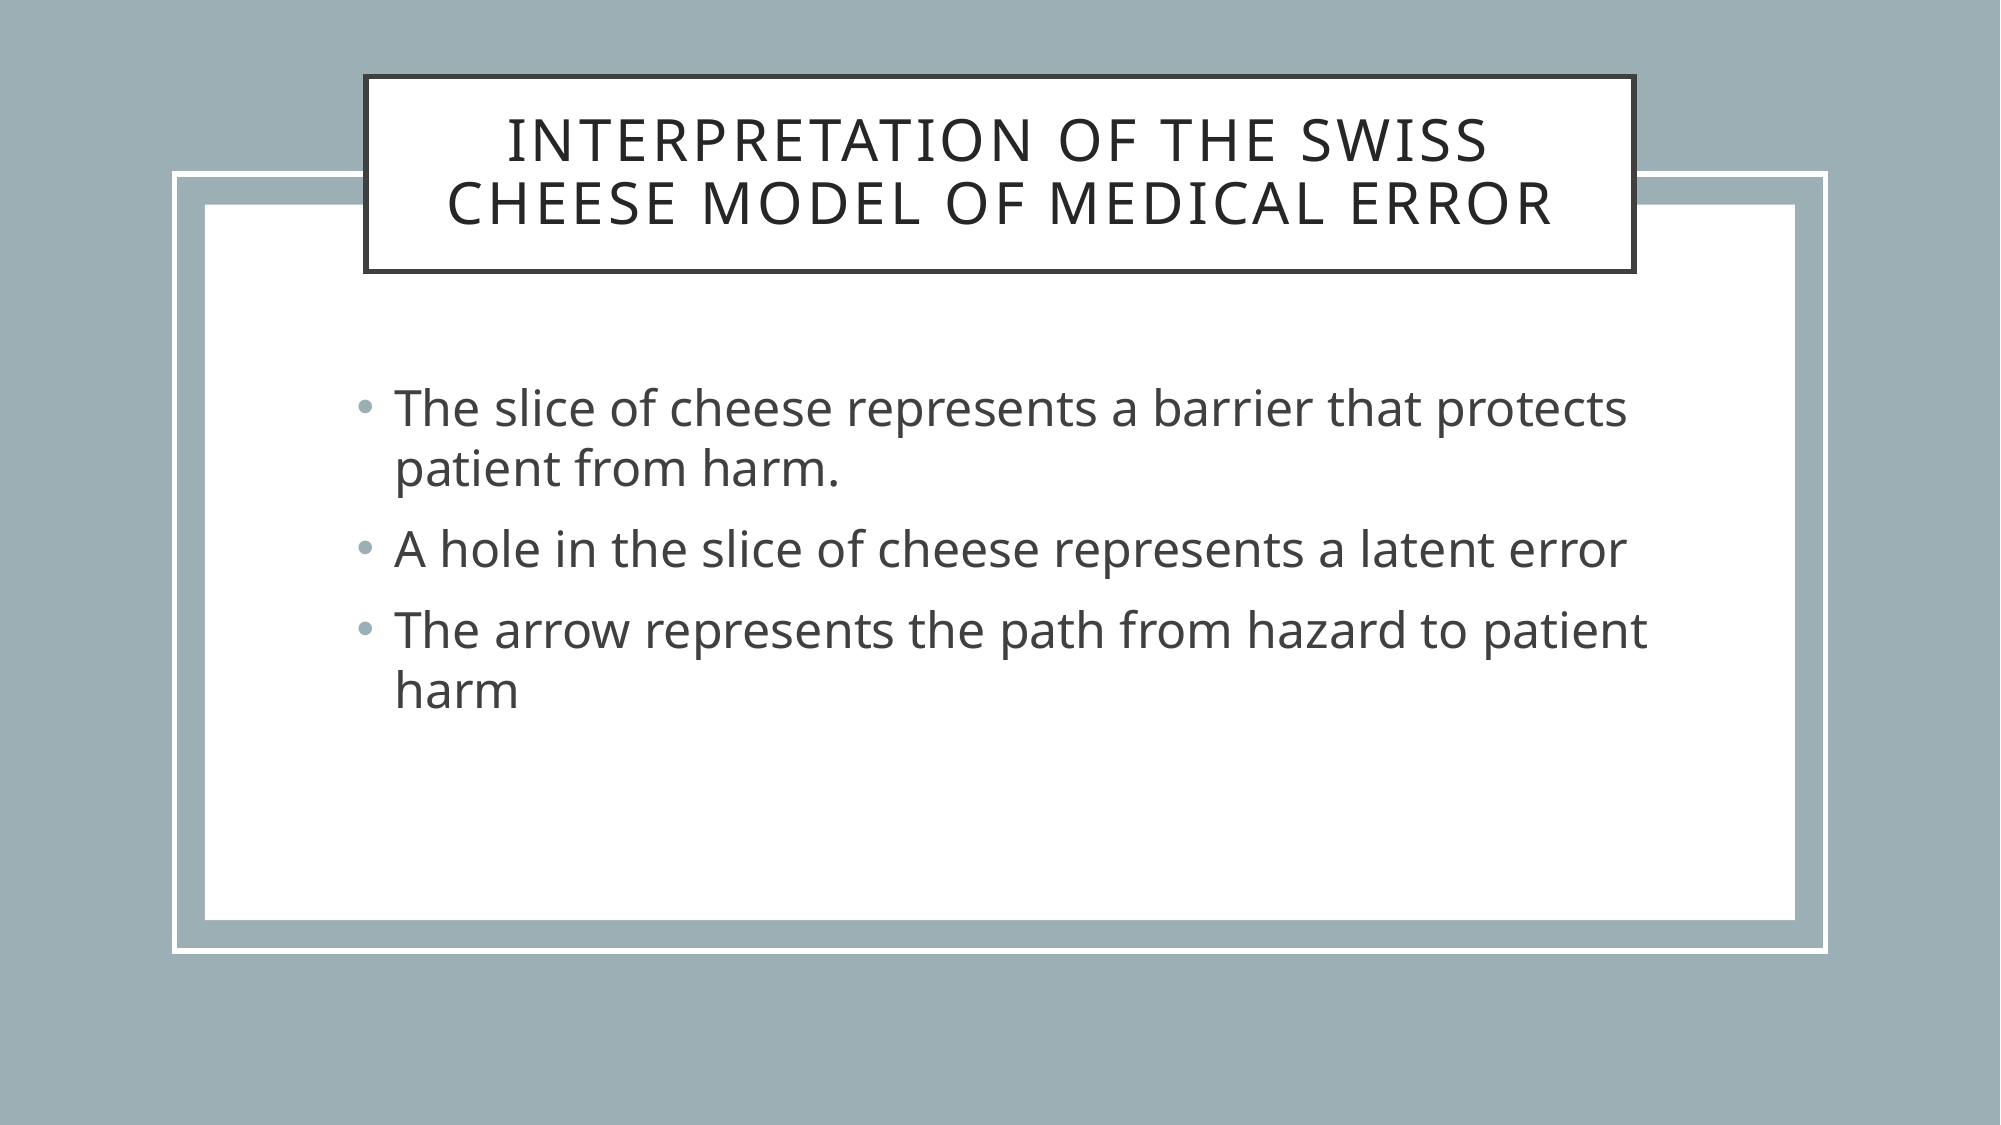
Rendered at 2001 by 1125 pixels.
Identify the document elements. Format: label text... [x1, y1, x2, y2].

list The slice of cheese represents a barrier that protects patient from harm. A hole in the slice of cheese represents a latent error The arrow represents the path from hazard to patient harm [341, 368, 1782, 842]
text_box [173, 173, 1827, 952]
title Interpretation of the Swiss cheese model of medical error [363, 74, 1637, 274]
text_box [0, 0, 2000, 1125]
